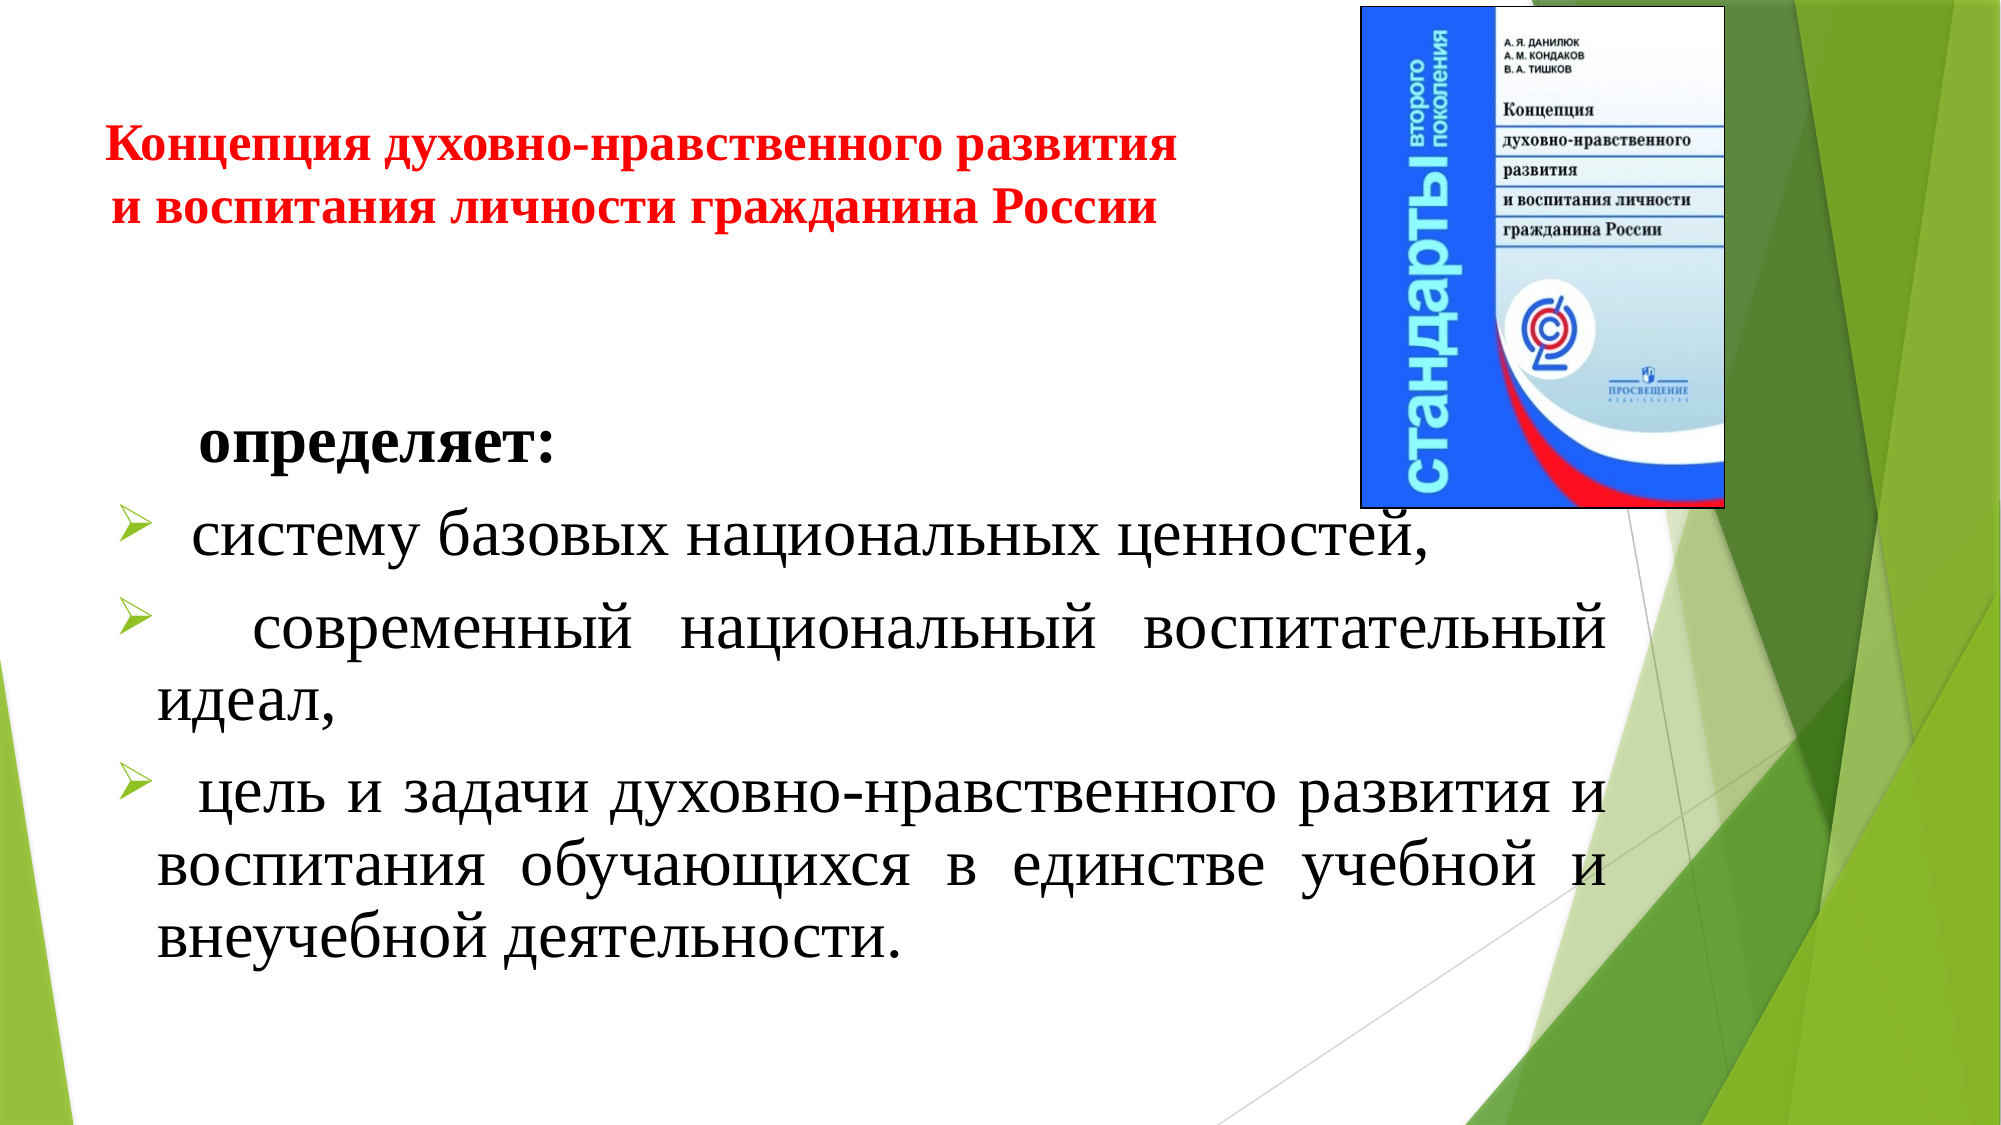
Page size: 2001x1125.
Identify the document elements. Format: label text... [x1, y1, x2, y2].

list определяет: систему базовых национальных ценностей, современный национальный воспитательный идеал, цель и задачи духовно-нравственного развития и воспитания обучающихся в единстве учебной и внеучебной деятельности. [82, 397, 1625, 1059]
picture [1360, 6, 1724, 508]
title Концепция духовно-нравственного развития и воспитания личности гражданина России [82, 42, 1202, 326]
